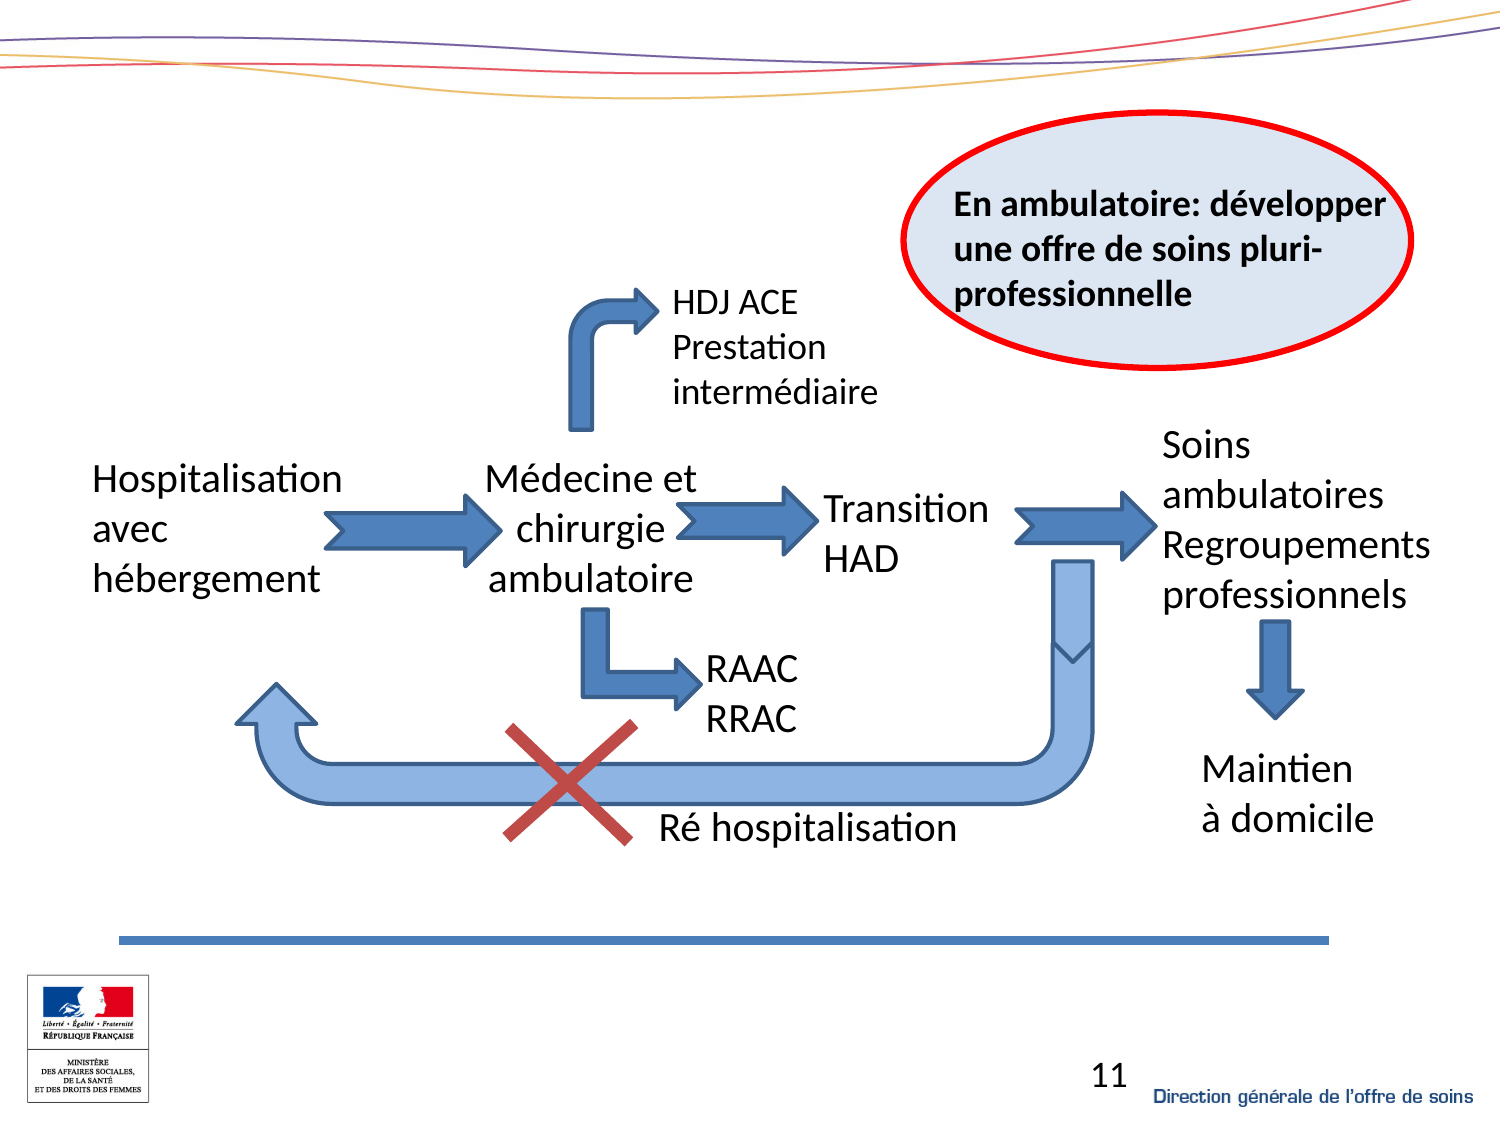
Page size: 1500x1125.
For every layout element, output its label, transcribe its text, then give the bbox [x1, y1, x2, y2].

text_box Ré hospitalisation [643, 791, 974, 857]
text_box [1014, 490, 1147, 562]
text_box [506, 723, 635, 838]
text_box [1245, 625, 1305, 721]
text_box HDJ ACE Prestation intermédiaire [657, 269, 904, 419]
text_box [901, 173, 938, 308]
text_box [234, 681, 501, 807]
text_box Médecine et chirurgie ambulatoire [465, 442, 717, 608]
text_box [958, 322, 1357, 371]
text_box Transition HAD [808, 473, 1040, 588]
text_box RAAC RRAC [690, 633, 824, 749]
text_box Soins ambulatoires Regroupements professionnels [1147, 409, 1459, 625]
text_box [638, 642, 1095, 807]
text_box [508, 726, 630, 843]
slide_number 11 [1074, 1042, 1425, 1103]
text_box [568, 287, 657, 432]
picture [0, 0, 1500, 1125]
text_box Hospitalisation avec hébergement [77, 442, 372, 608]
text_box [580, 607, 690, 712]
text_box [372, 493, 465, 569]
text_box [675, 485, 808, 557]
text_box Maintien à domicile [1186, 732, 1398, 848]
text_box [1051, 559, 1095, 665]
text_box En ambulatoire: développer une offre de soins pluri-professionnelle [938, 171, 1425, 322]
text_box [940, 110, 1374, 171]
